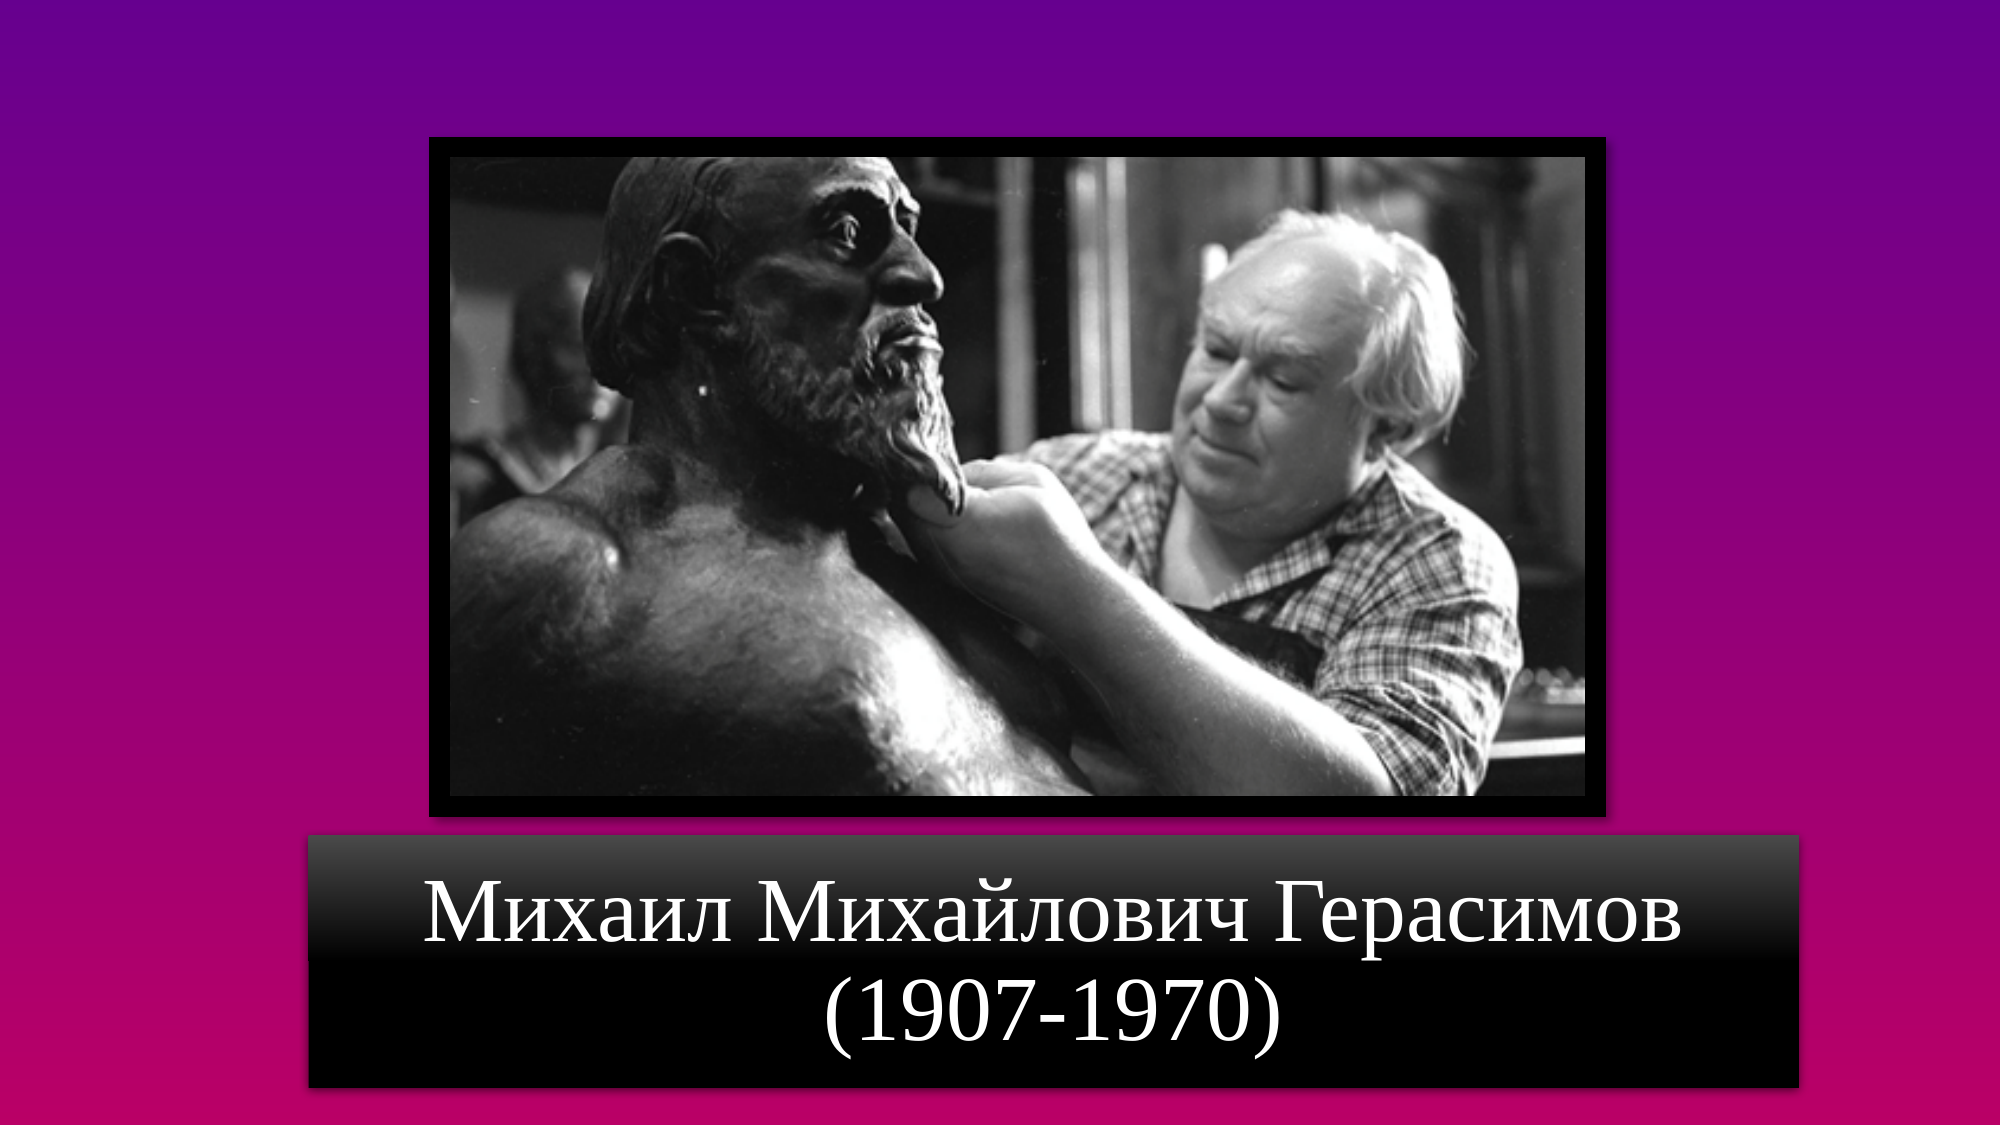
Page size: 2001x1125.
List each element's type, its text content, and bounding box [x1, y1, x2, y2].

title Михаил Михайлович Герасимов (1907-1970) [308, 835, 1799, 1088]
picture [449, 157, 1586, 797]
